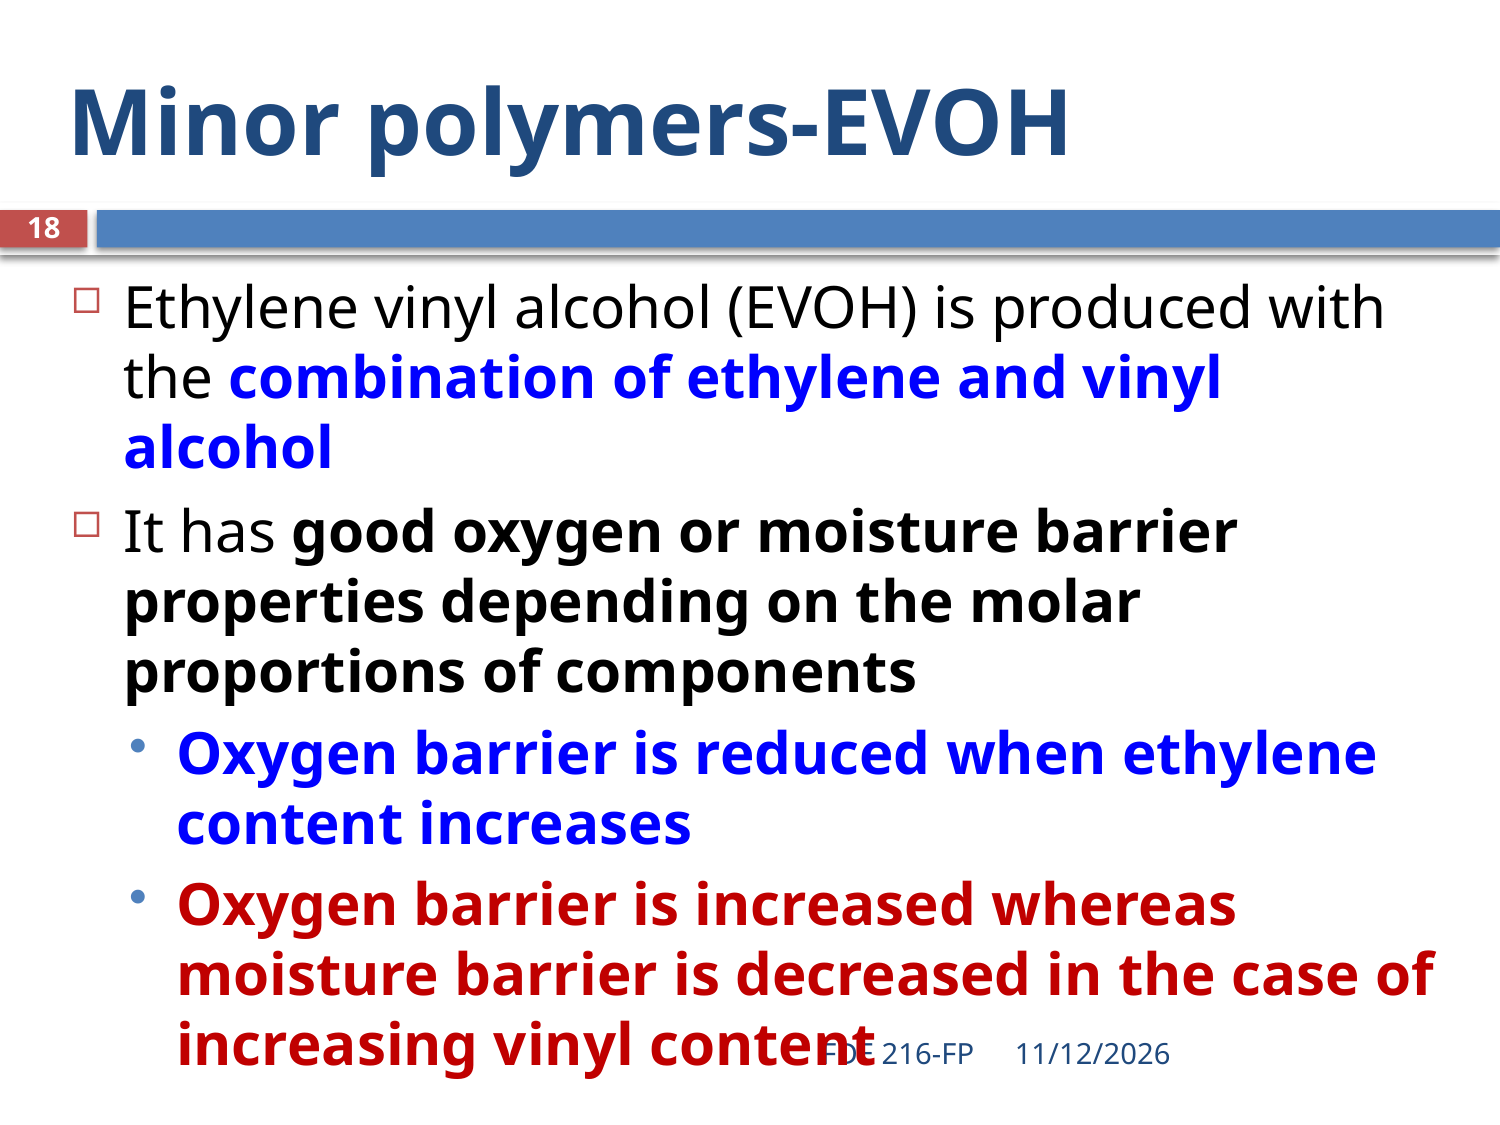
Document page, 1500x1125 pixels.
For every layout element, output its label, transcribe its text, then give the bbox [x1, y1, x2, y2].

footer FDE 216-FP [99, 1024, 990, 1085]
title Minor polymers-EVOH [53, 37, 1457, 200]
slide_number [999, 1025, 1438, 1085]
list Ethylene vinyl alcohol (EVOH) is produced with the combination of ethylene and vinyl alcohol It has good oxygen or moisture barrier properties depending on the molar proportions of components Oxygen barrier is reduced when ethylene content increases Oxygen barrier is increased whereas moisture barrier is decreased in the case of increasing vinyl content [56, 262, 1463, 1000]
slide_number 18 [0, 208, 88, 249]
